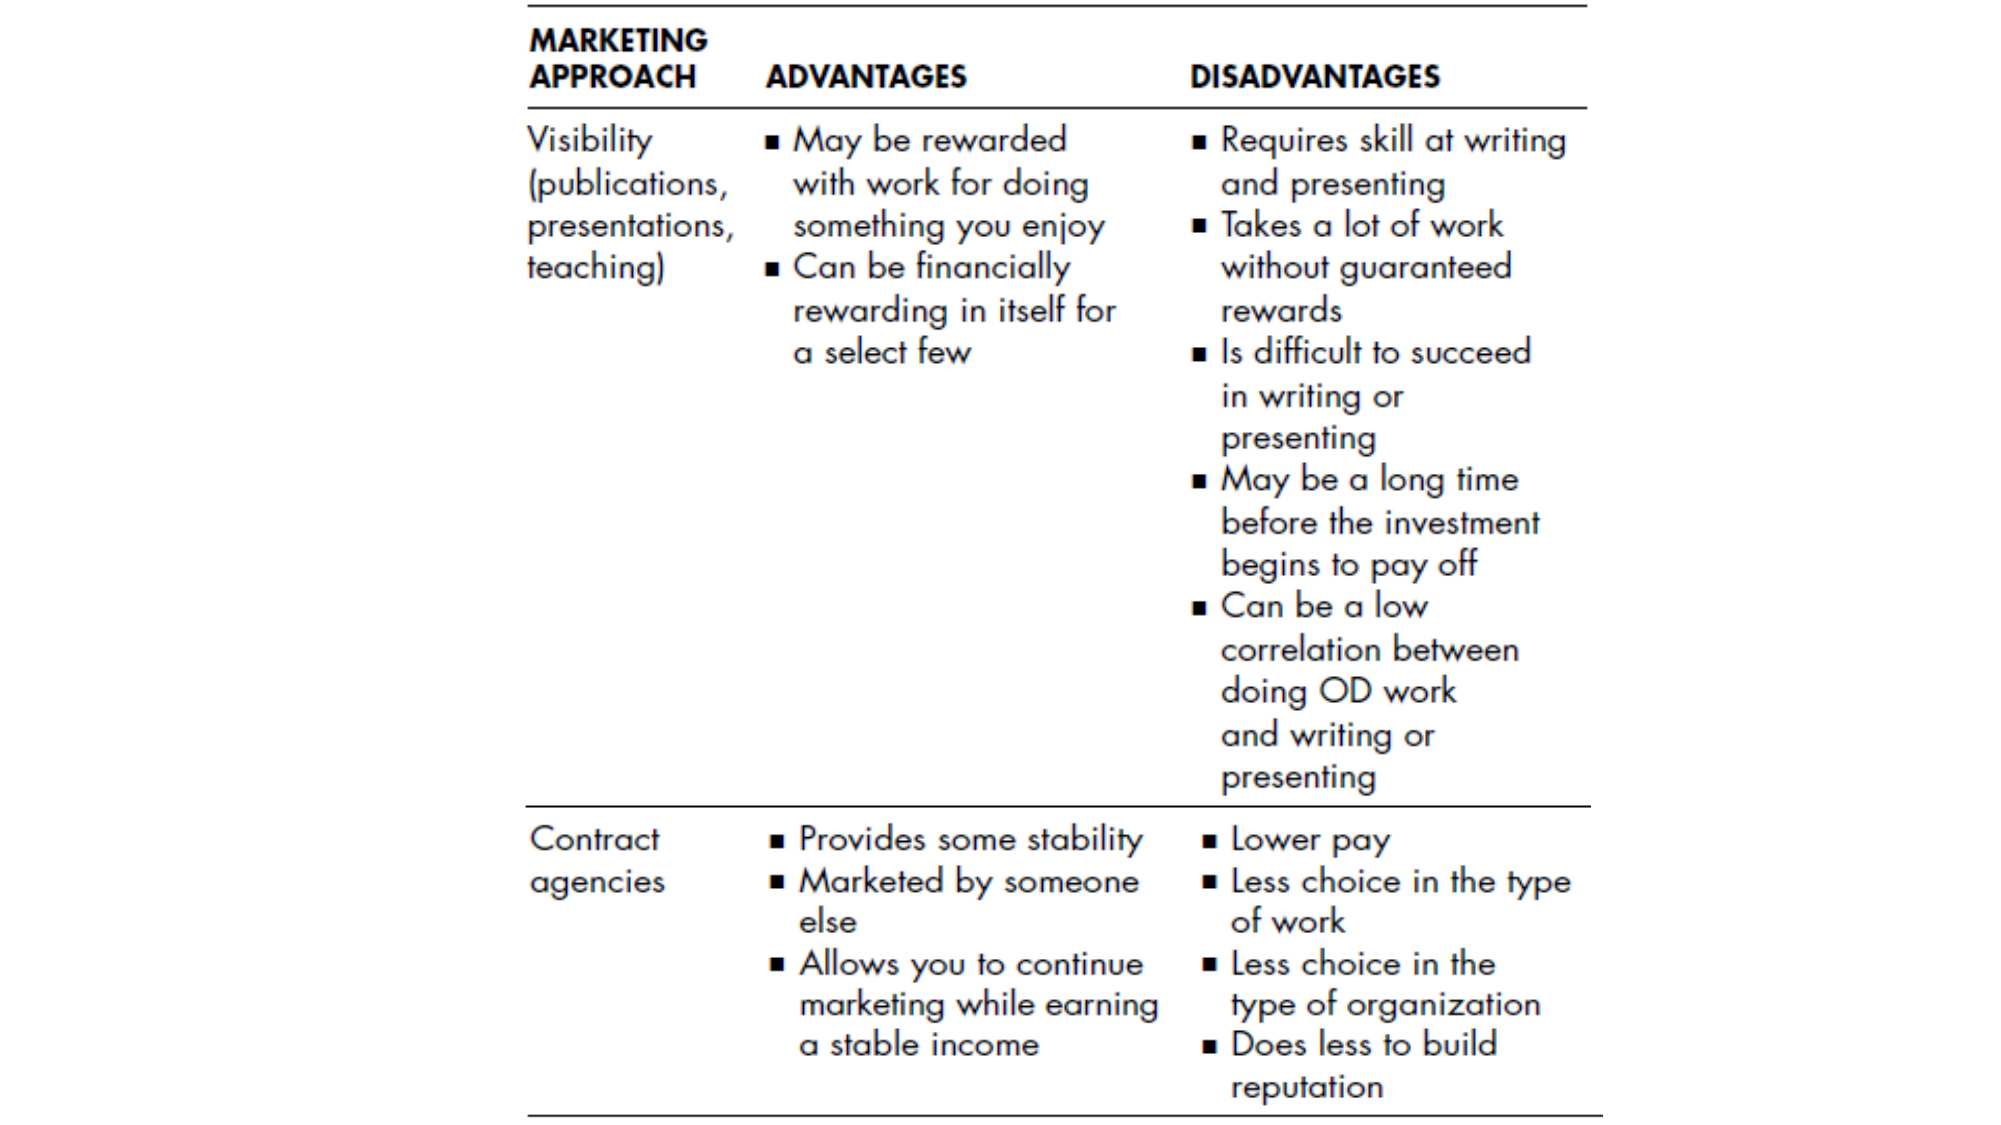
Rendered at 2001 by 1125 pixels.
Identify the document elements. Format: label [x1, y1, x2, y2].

picture [522, 118, 1592, 808]
picture [522, 816, 1604, 1121]
picture [522, 0, 1592, 114]
